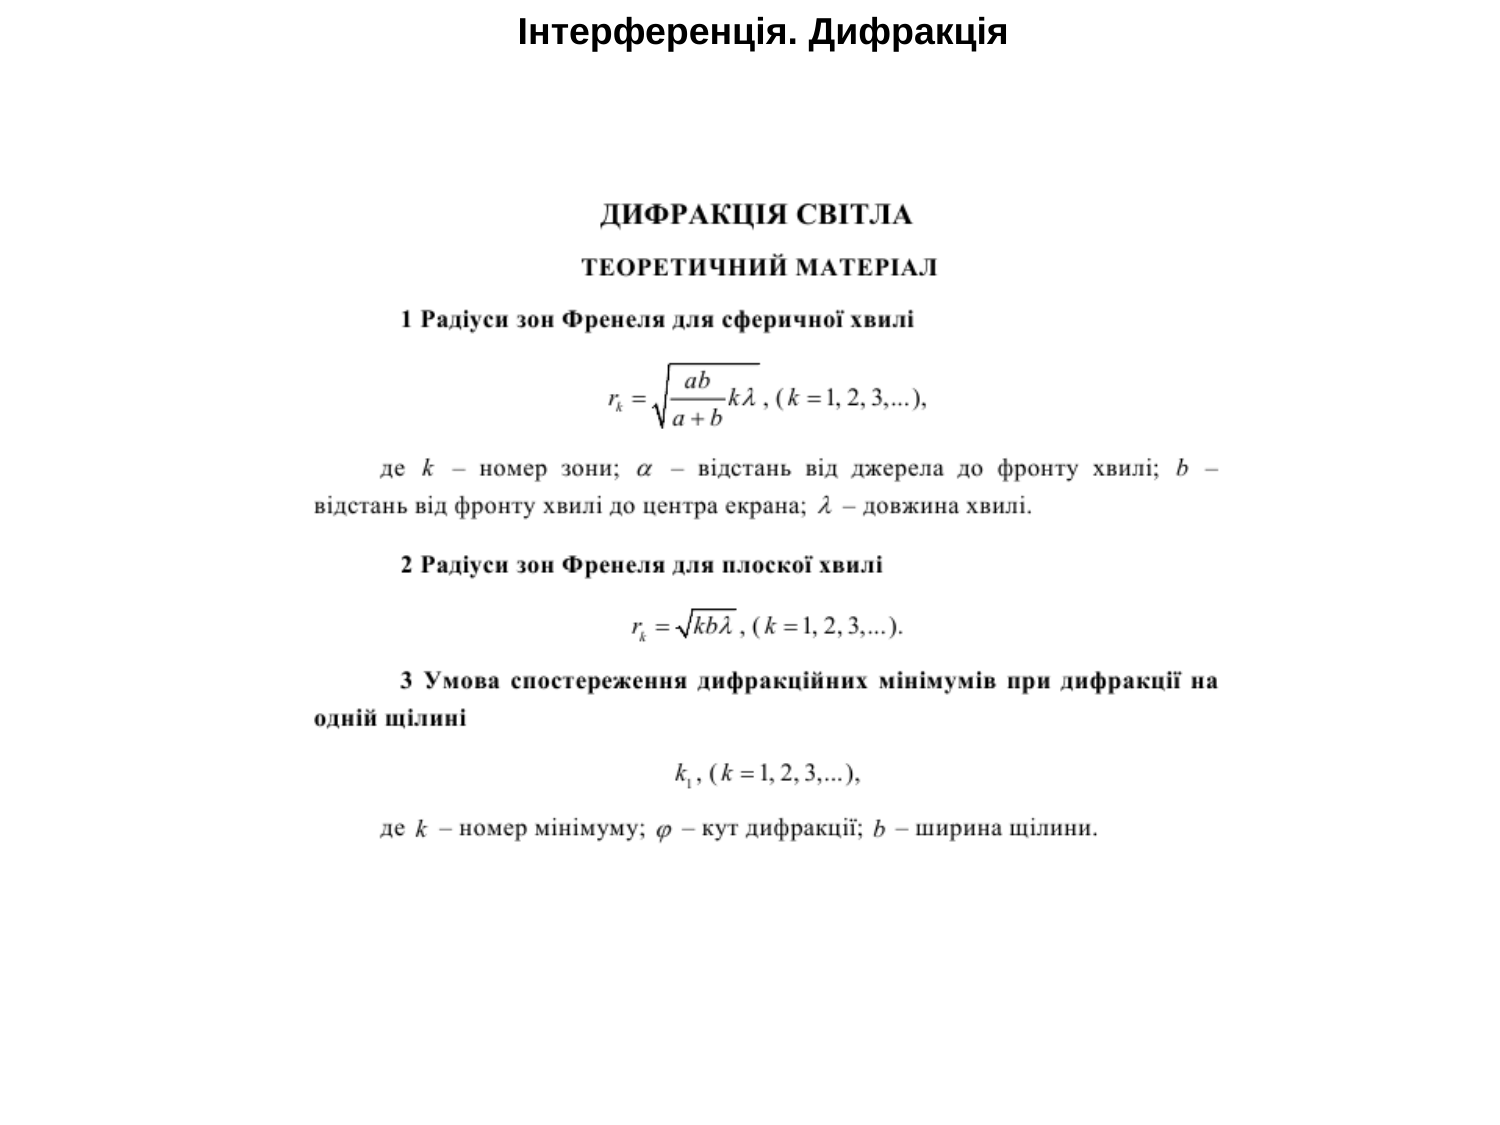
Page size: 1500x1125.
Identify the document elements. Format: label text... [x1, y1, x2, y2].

picture [277, 195, 1242, 859]
text_box Інтерференція. Дифракція [88, 0, 1439, 71]
